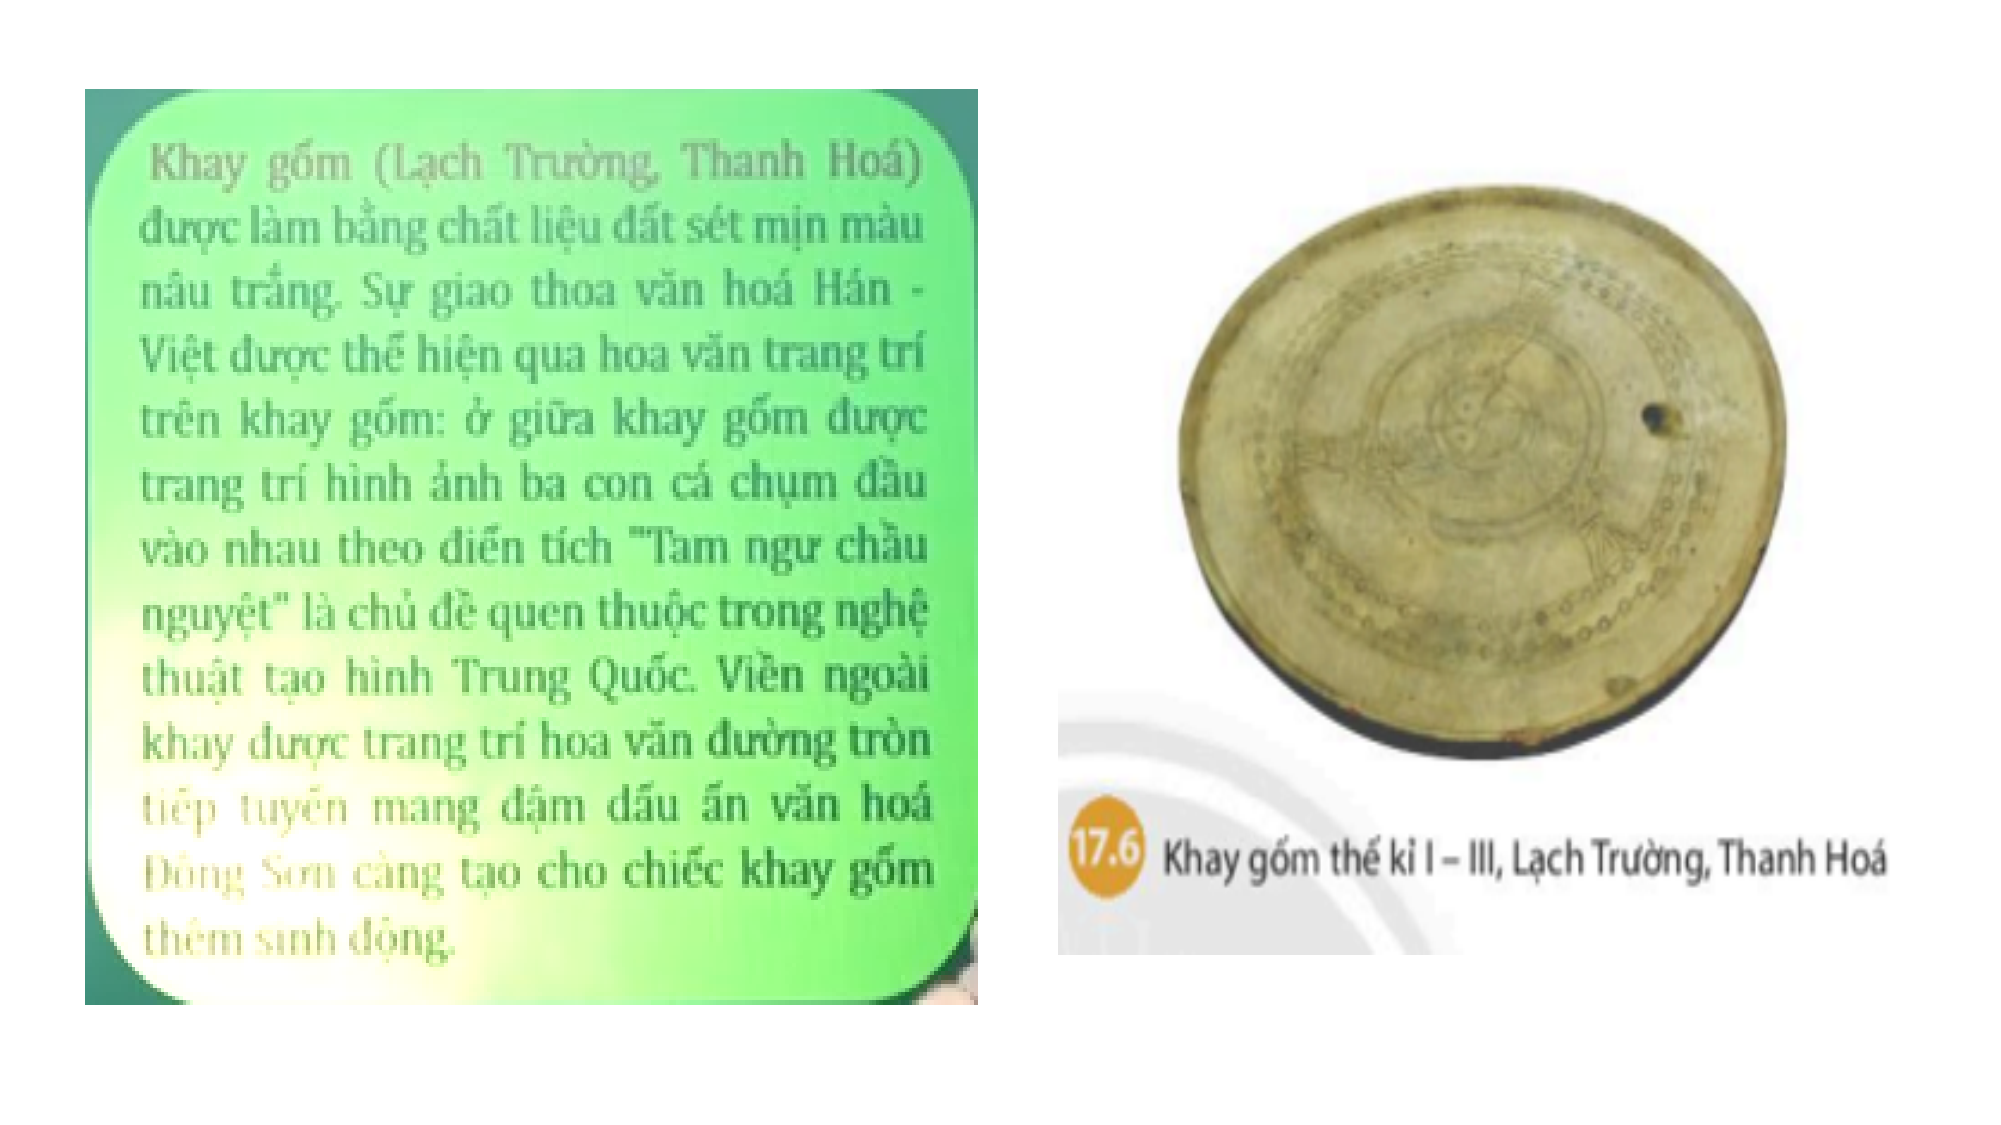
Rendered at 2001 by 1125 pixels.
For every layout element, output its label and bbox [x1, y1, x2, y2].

picture [1058, 140, 1933, 955]
picture [85, 89, 978, 1005]
